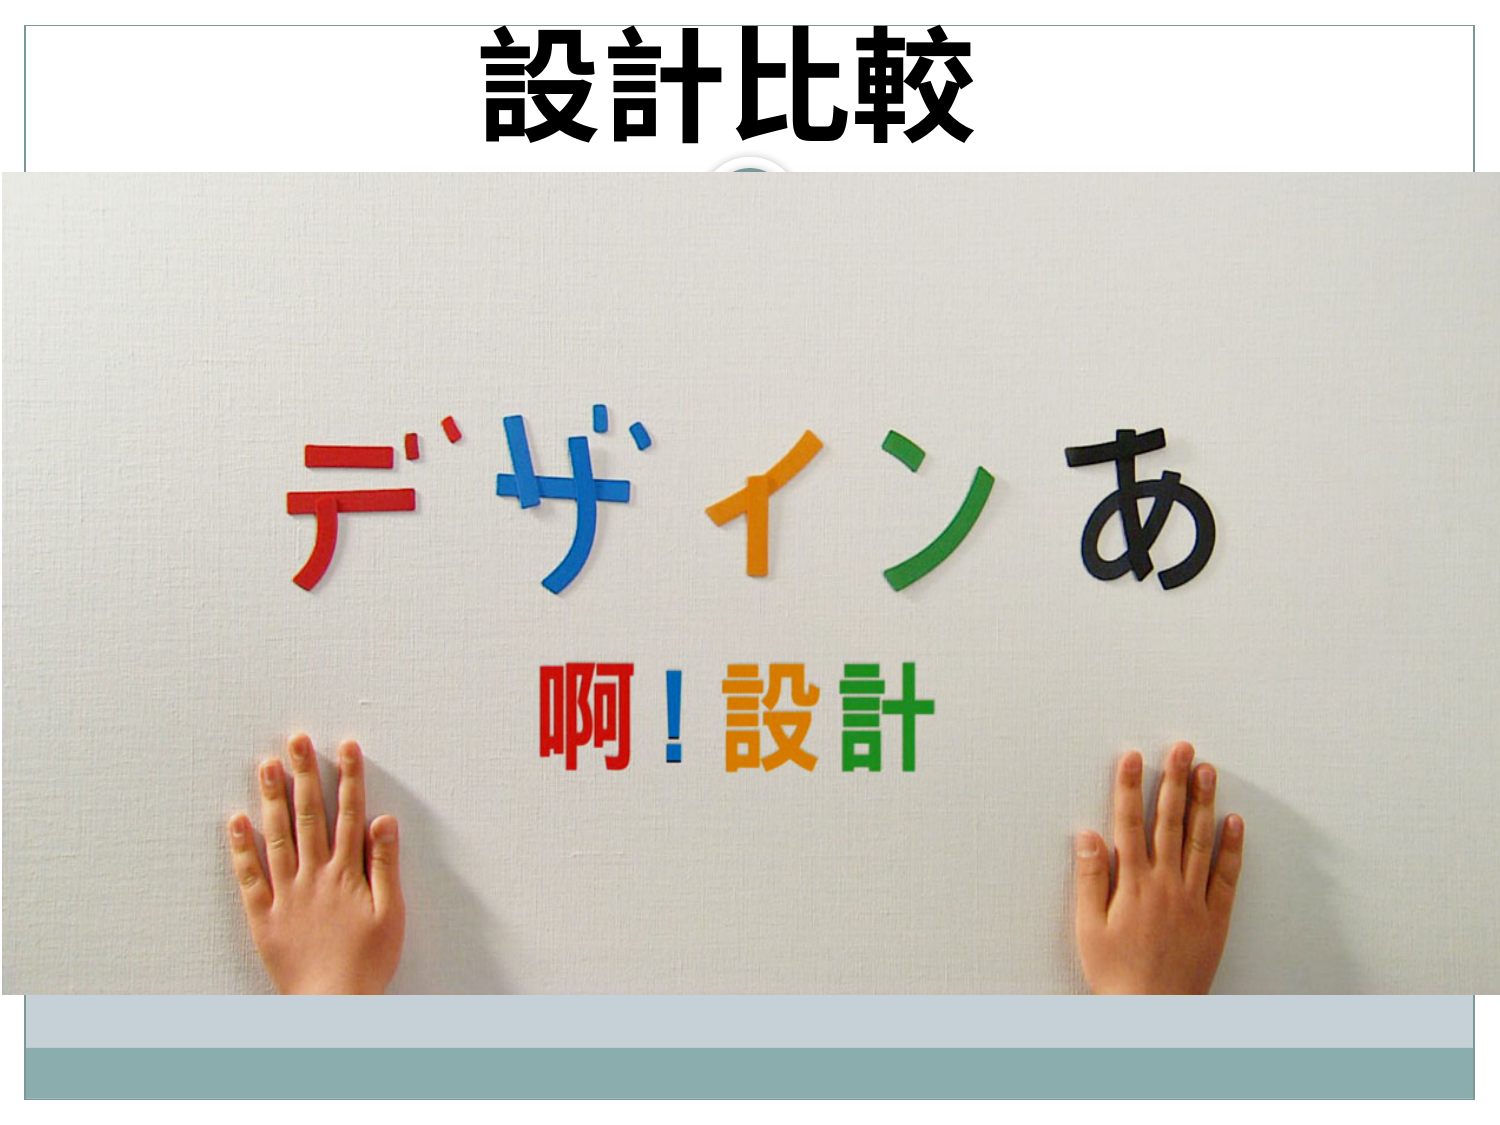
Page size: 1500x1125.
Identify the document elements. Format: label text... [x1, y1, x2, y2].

list 設計比較 [29, 0, 1425, 169]
picture [1, 172, 1500, 996]
